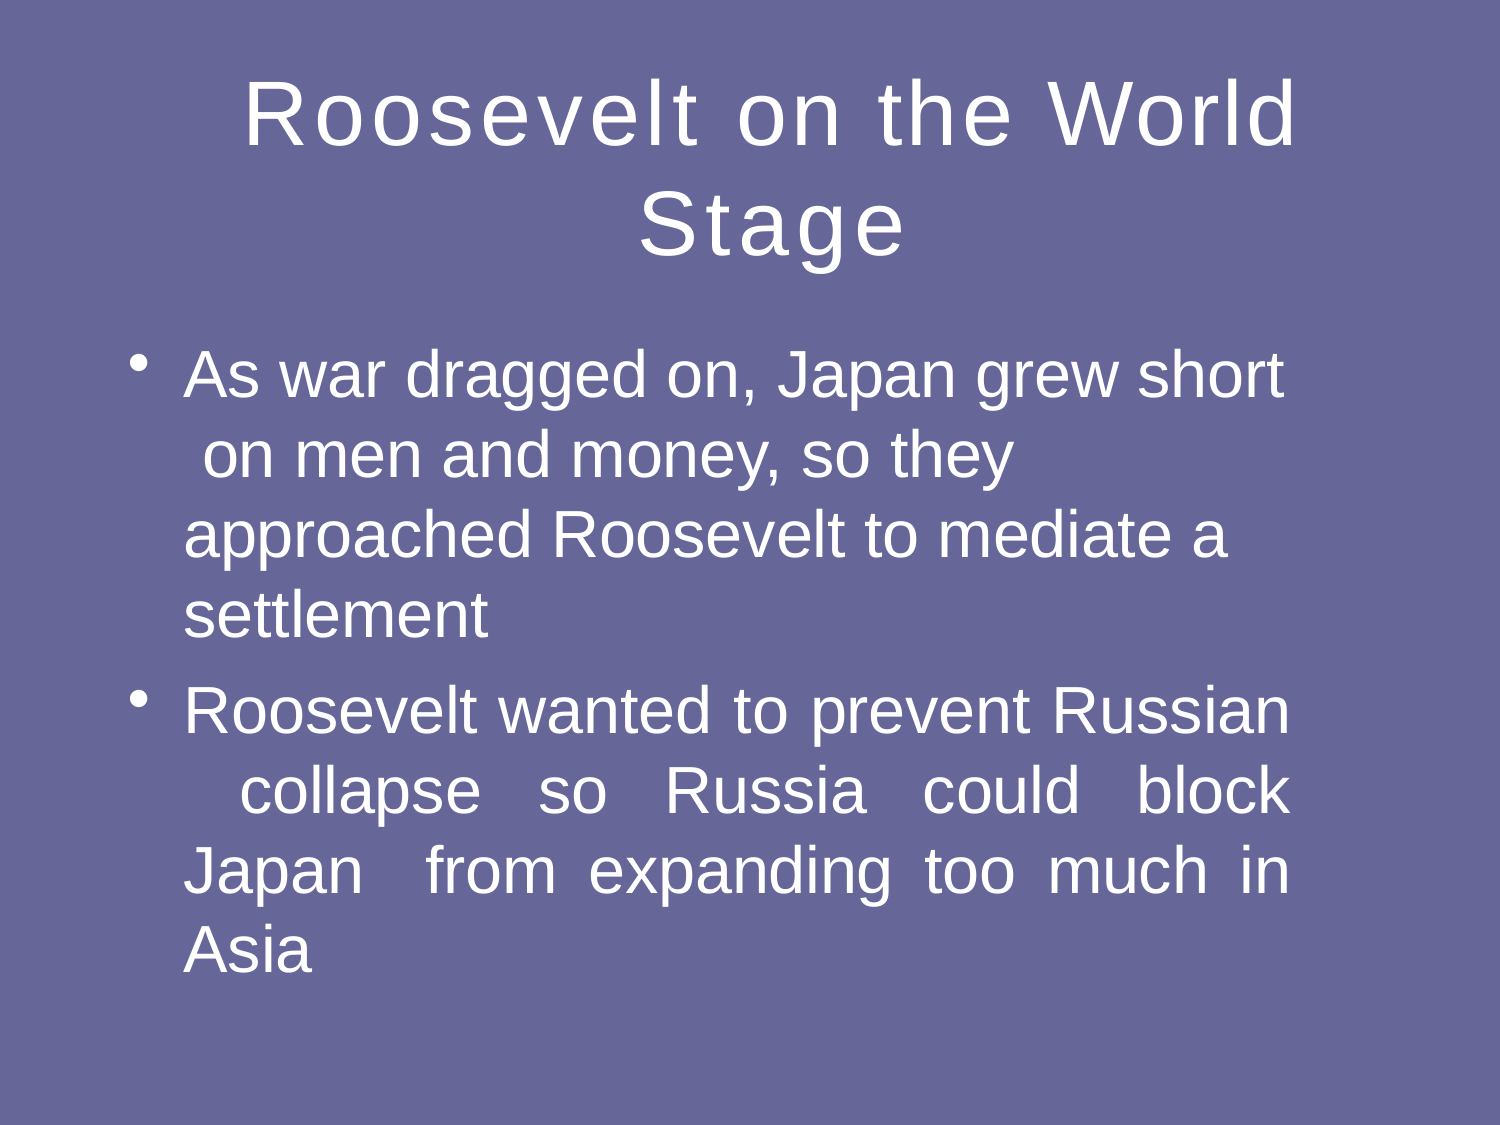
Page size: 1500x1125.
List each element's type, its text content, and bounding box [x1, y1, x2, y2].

title Roosevelt on the World Stage [75, 3, 1425, 274]
text_box As war dragged on, Japan grew short on men and money, so they approached Roosevelt to mediate a settlement Roosevelt wanted to prevent Russian collapse so Russia could block Japan from expanding too much in Asia [125, 330, 1293, 987]
